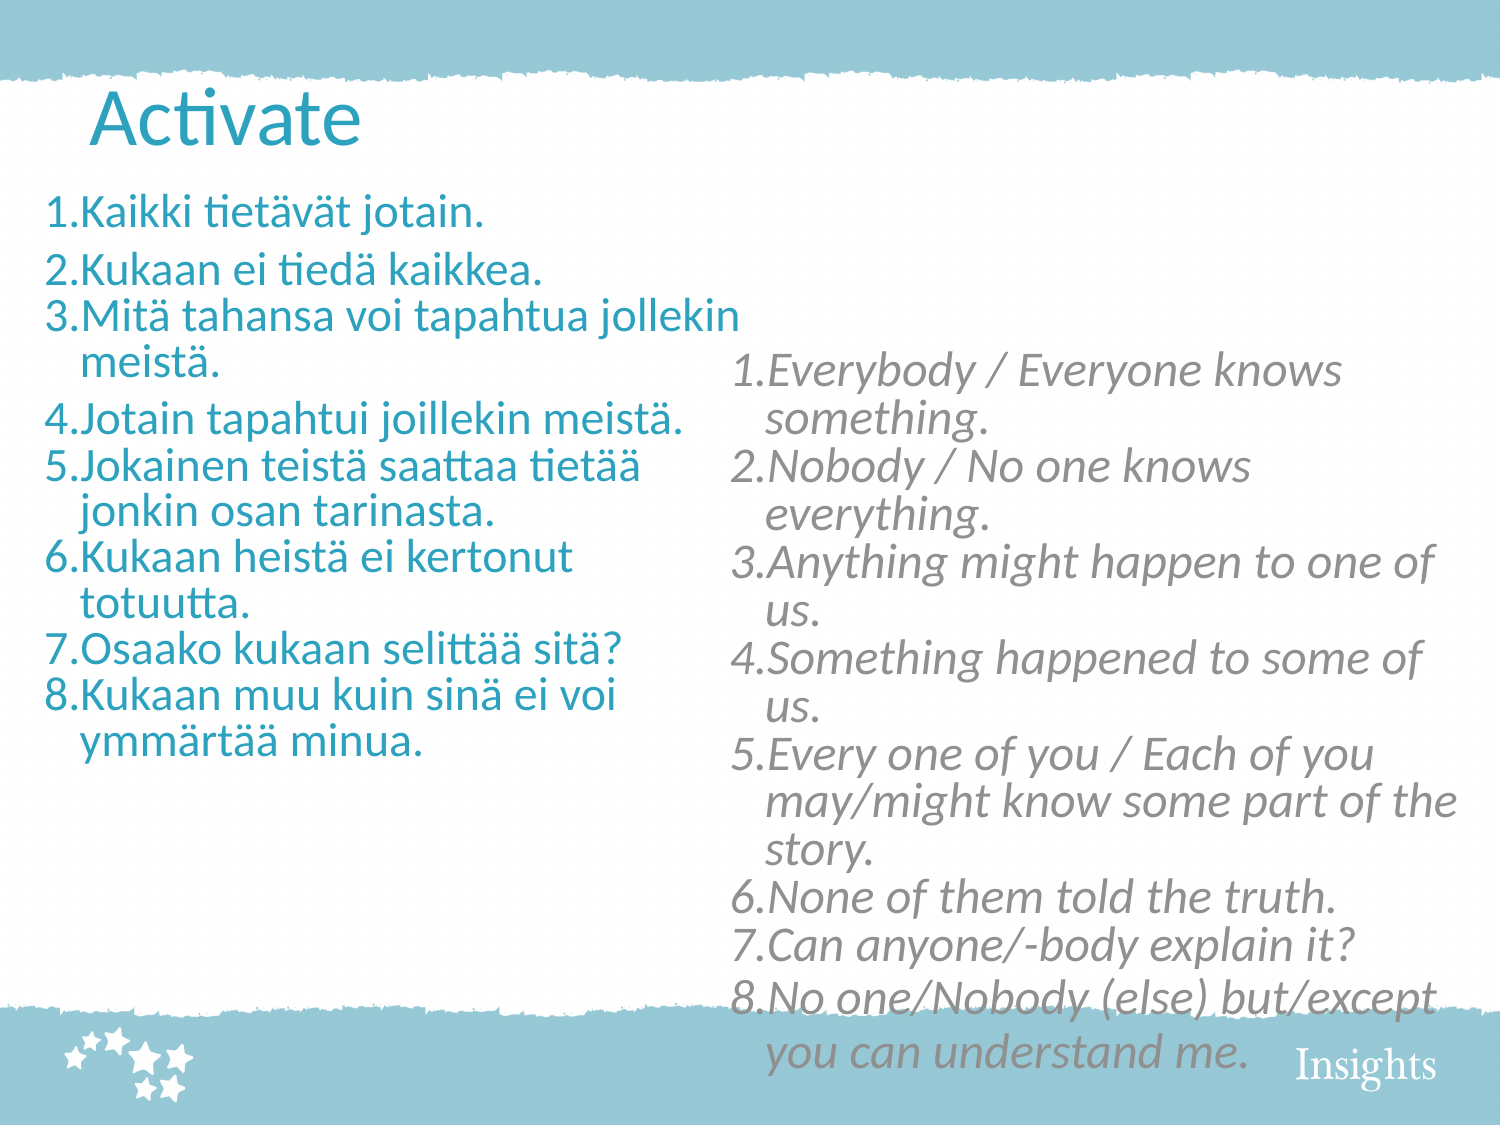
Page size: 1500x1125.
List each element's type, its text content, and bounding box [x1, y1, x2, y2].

text_box Kaikki tietävät jotain. Kukaan ei tiedä kaikkea. Mitä tahansa voi tapahtua jollekin meistä. Jotain tapahtui joillekin meistä. Jokainen teistä saattaa tietää jonkin osan tarinasta. Kukaan heistä ei kertonut totuutta. Osaako kukaan selittää sitä? Kukaan muu kuin sinä ei voi ymmärtää minua. [29, 172, 714, 1125]
text_box Activate [75, 66, 1425, 159]
picture [0, 0, 1500, 1125]
text_box Everybody / Everyone knows something. Nobody / No one knows everything. Anything might happen to one of us. Something happened to some of us. Every one of you / Each of you may/might know some part of the story. None of them told the truth. Can anyone/-body explain it? No one/Nobody (else) but/except you can understand me. [714, 172, 1500, 1125]
